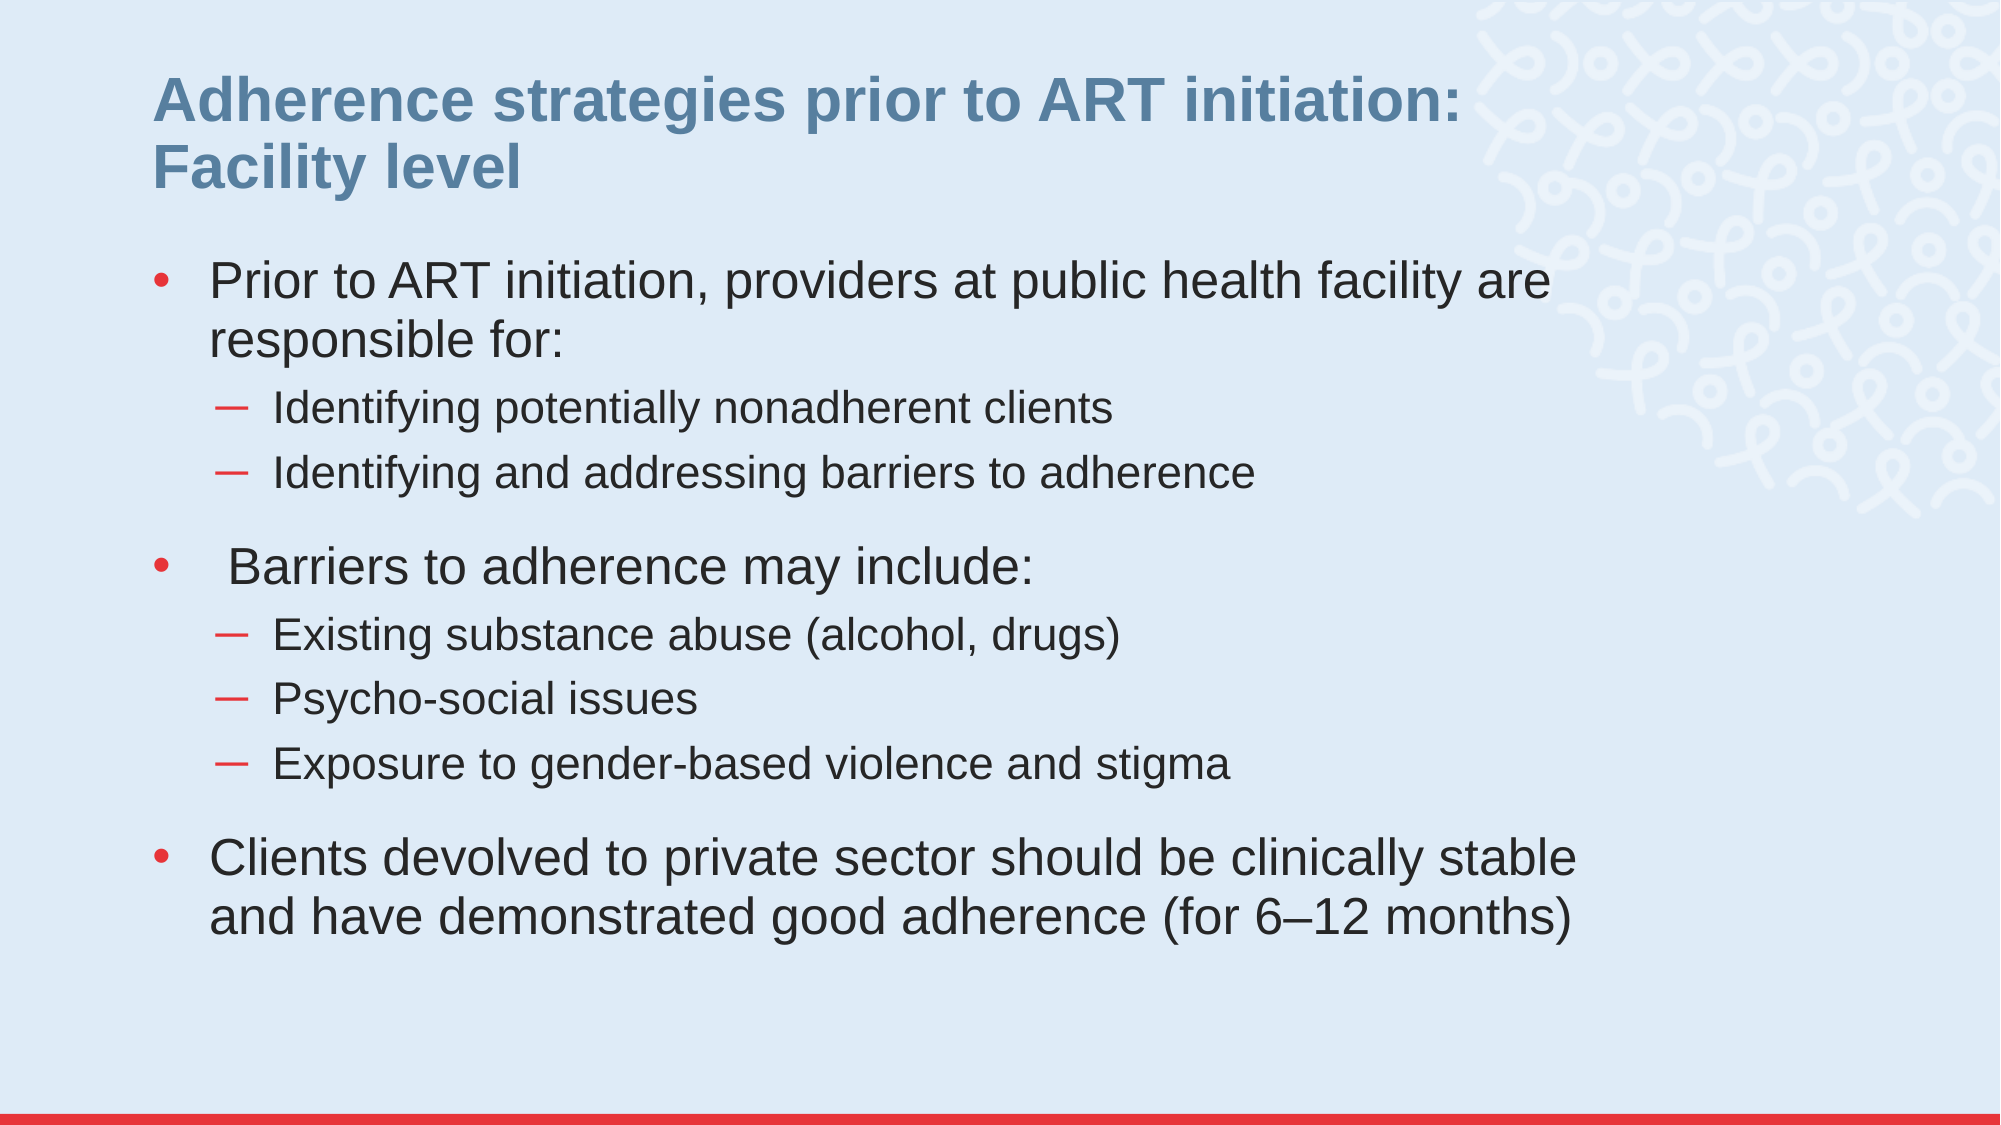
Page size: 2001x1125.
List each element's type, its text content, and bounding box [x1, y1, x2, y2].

list Prior to ART initiation, providers at public health facility are responsible for: Identifying potentially nonadherent clients Identifying and addressing barriers to adherence Barriers to adherence may include: Existing substance abuse (alcohol, drugs) Psycho-social issues Exposure to gender-based violence and stigma Clients devolved to private sector should be clinically stable and have demonstrated good adherence (for 6–12 months) [137, 243, 1623, 1053]
title Adherence strategies prior to ART initiation: Facility level [137, 47, 1594, 211]
